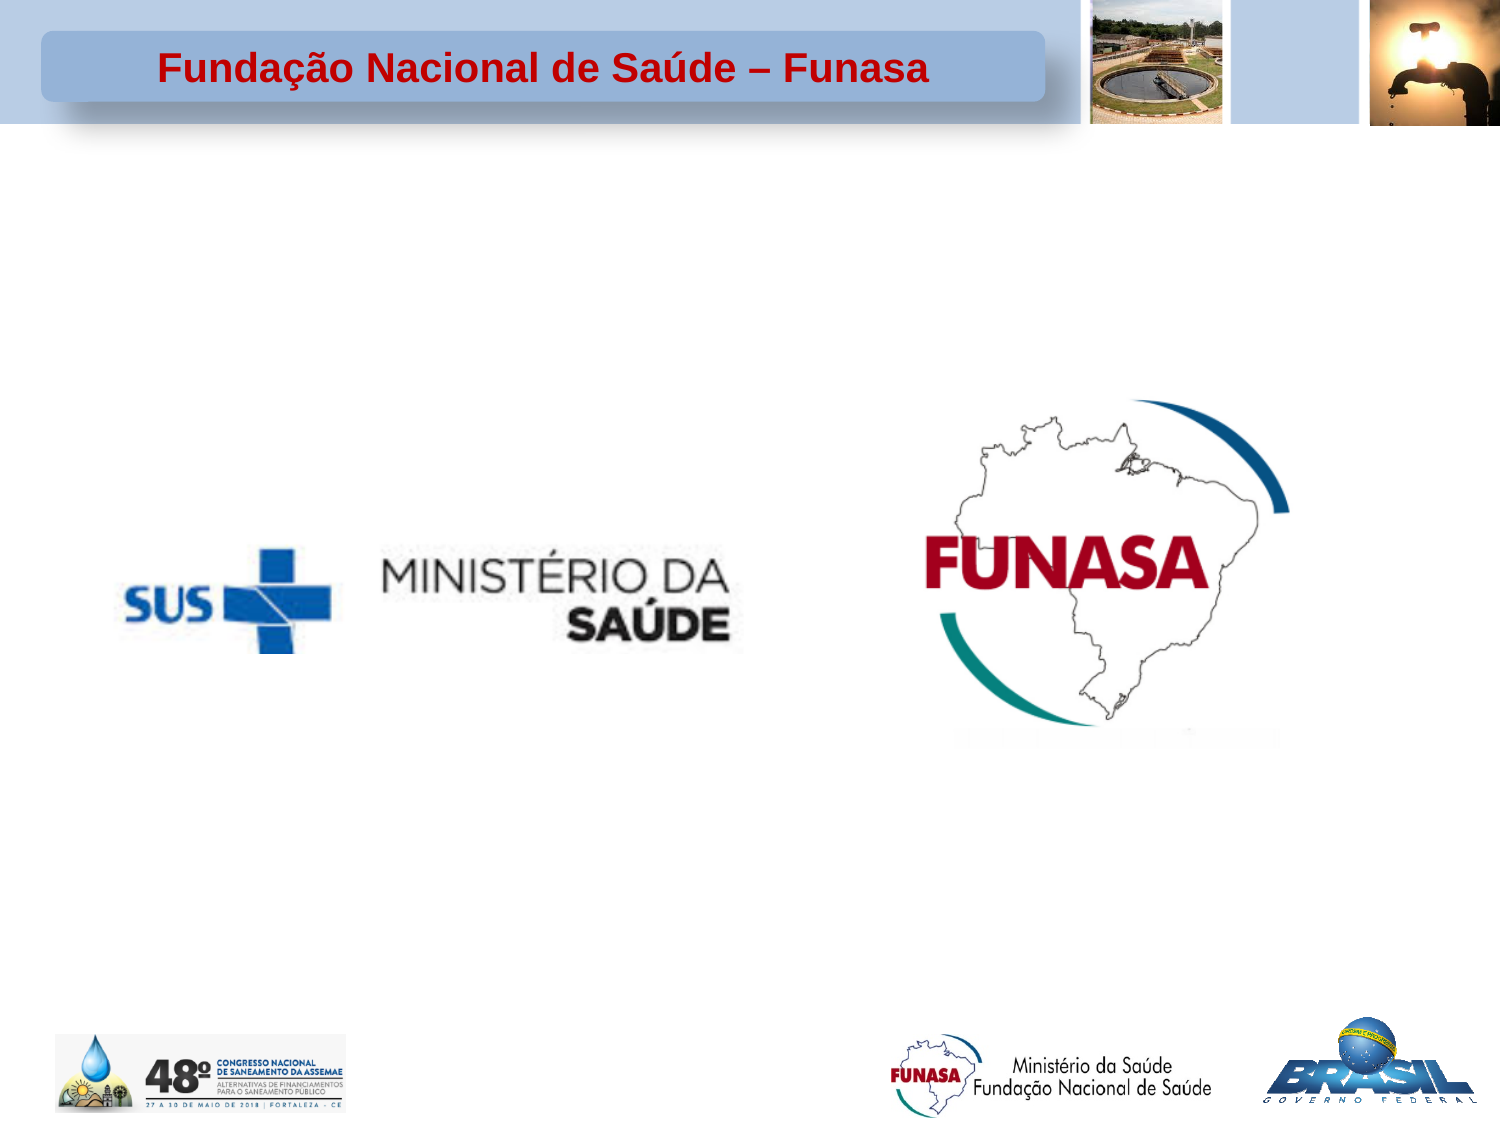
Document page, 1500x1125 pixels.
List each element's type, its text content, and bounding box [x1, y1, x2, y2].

picture [0, 0, 1500, 126]
picture [808, 338, 1377, 764]
picture [1263, 1017, 1477, 1103]
text_box Fundação Nacional de Saúde – Funasa [41, 30, 1046, 102]
picture [55, 1034, 346, 1113]
picture [111, 455, 747, 655]
picture [891, 1034, 1211, 1118]
